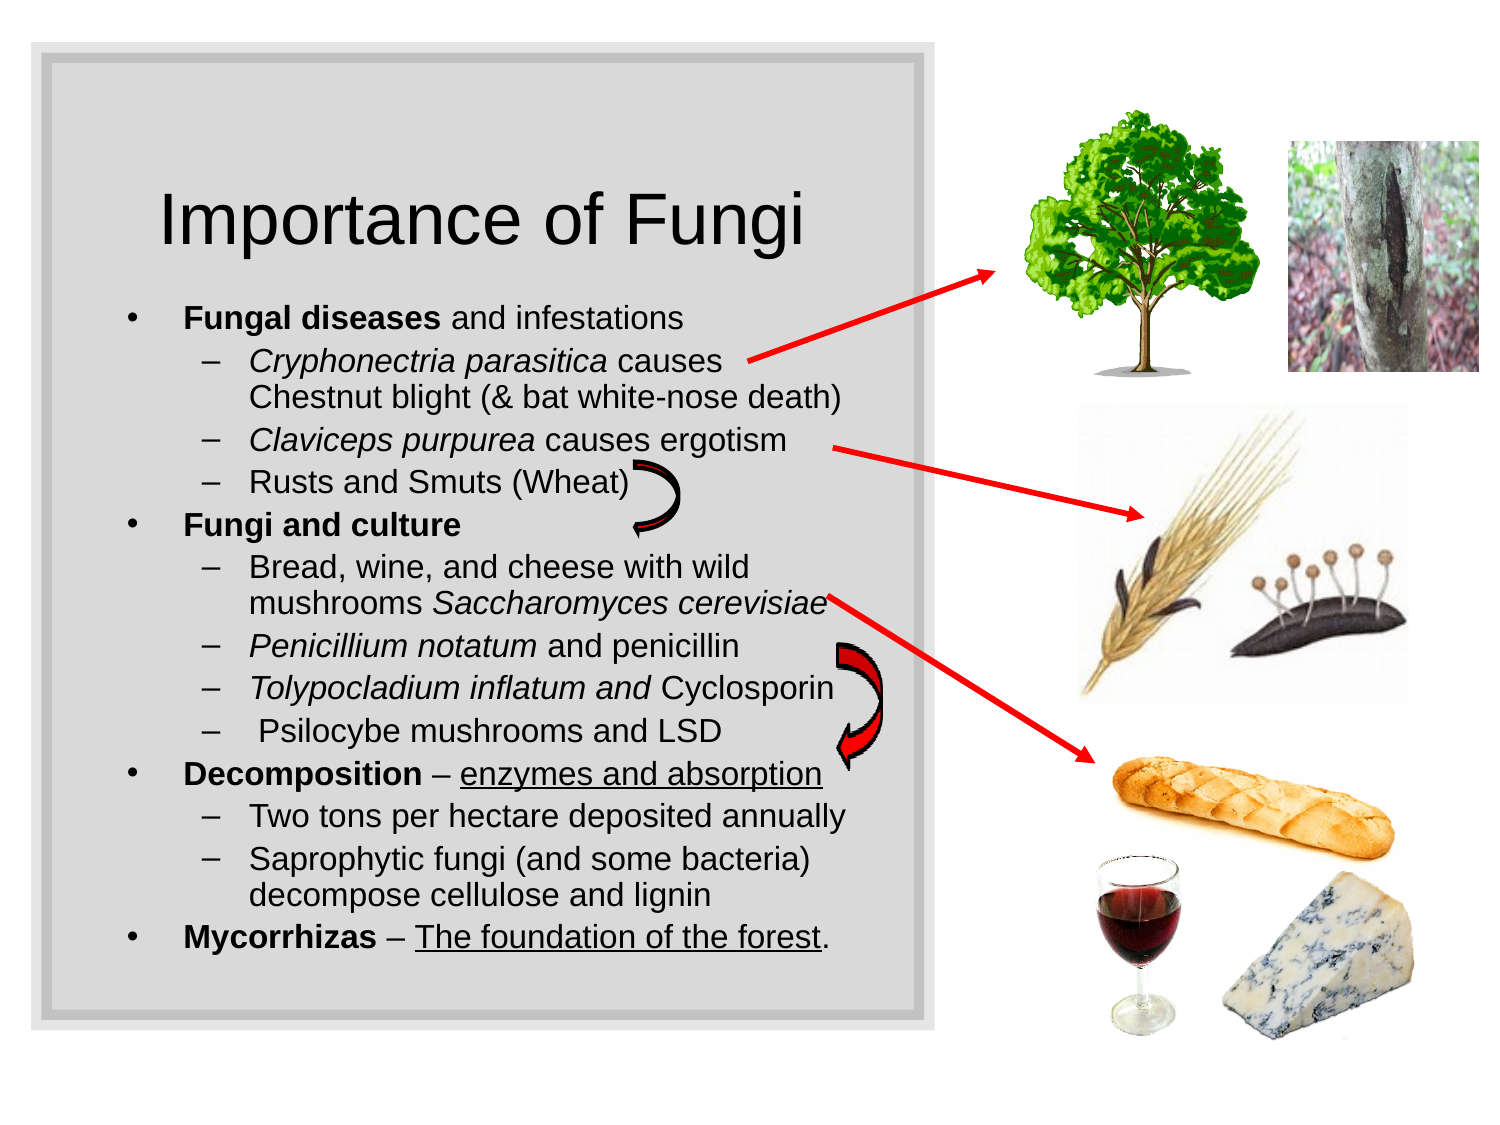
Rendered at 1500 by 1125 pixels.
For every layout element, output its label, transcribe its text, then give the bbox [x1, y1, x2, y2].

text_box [747, 270, 996, 362]
picture [1074, 716, 1423, 1050]
picture [835, 642, 883, 771]
title Importance of Fungi [101, 104, 865, 326]
picture [1024, 110, 1261, 378]
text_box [827, 595, 1096, 764]
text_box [832, 447, 1145, 518]
list Fungal diseases and infestations Cryphonectria parasitica causes Chestnut blight (& bat white-nose death) Claviceps purpurea causes ergotism Rusts and Smuts (Wheat) Fungi and culture Bread, wine, and cheese with wild mushrooms Saccharomyces cerevisiae Penicillium notatum and penicillin Tolypocladium inflatum and Cyclosporin Psilocybe mushrooms and LSD Decomposition – enzymes and absorption Two tons per hectare deposited annually Saprophytic fungi (and some bacteria) decompose cellulose and lignin Mycorrhizas – The foundation of the forest. [111, 293, 876, 889]
picture [1078, 403, 1409, 705]
text_box [635, 461, 679, 532]
text_box [41, 52, 925, 1020]
picture [1288, 141, 1479, 372]
